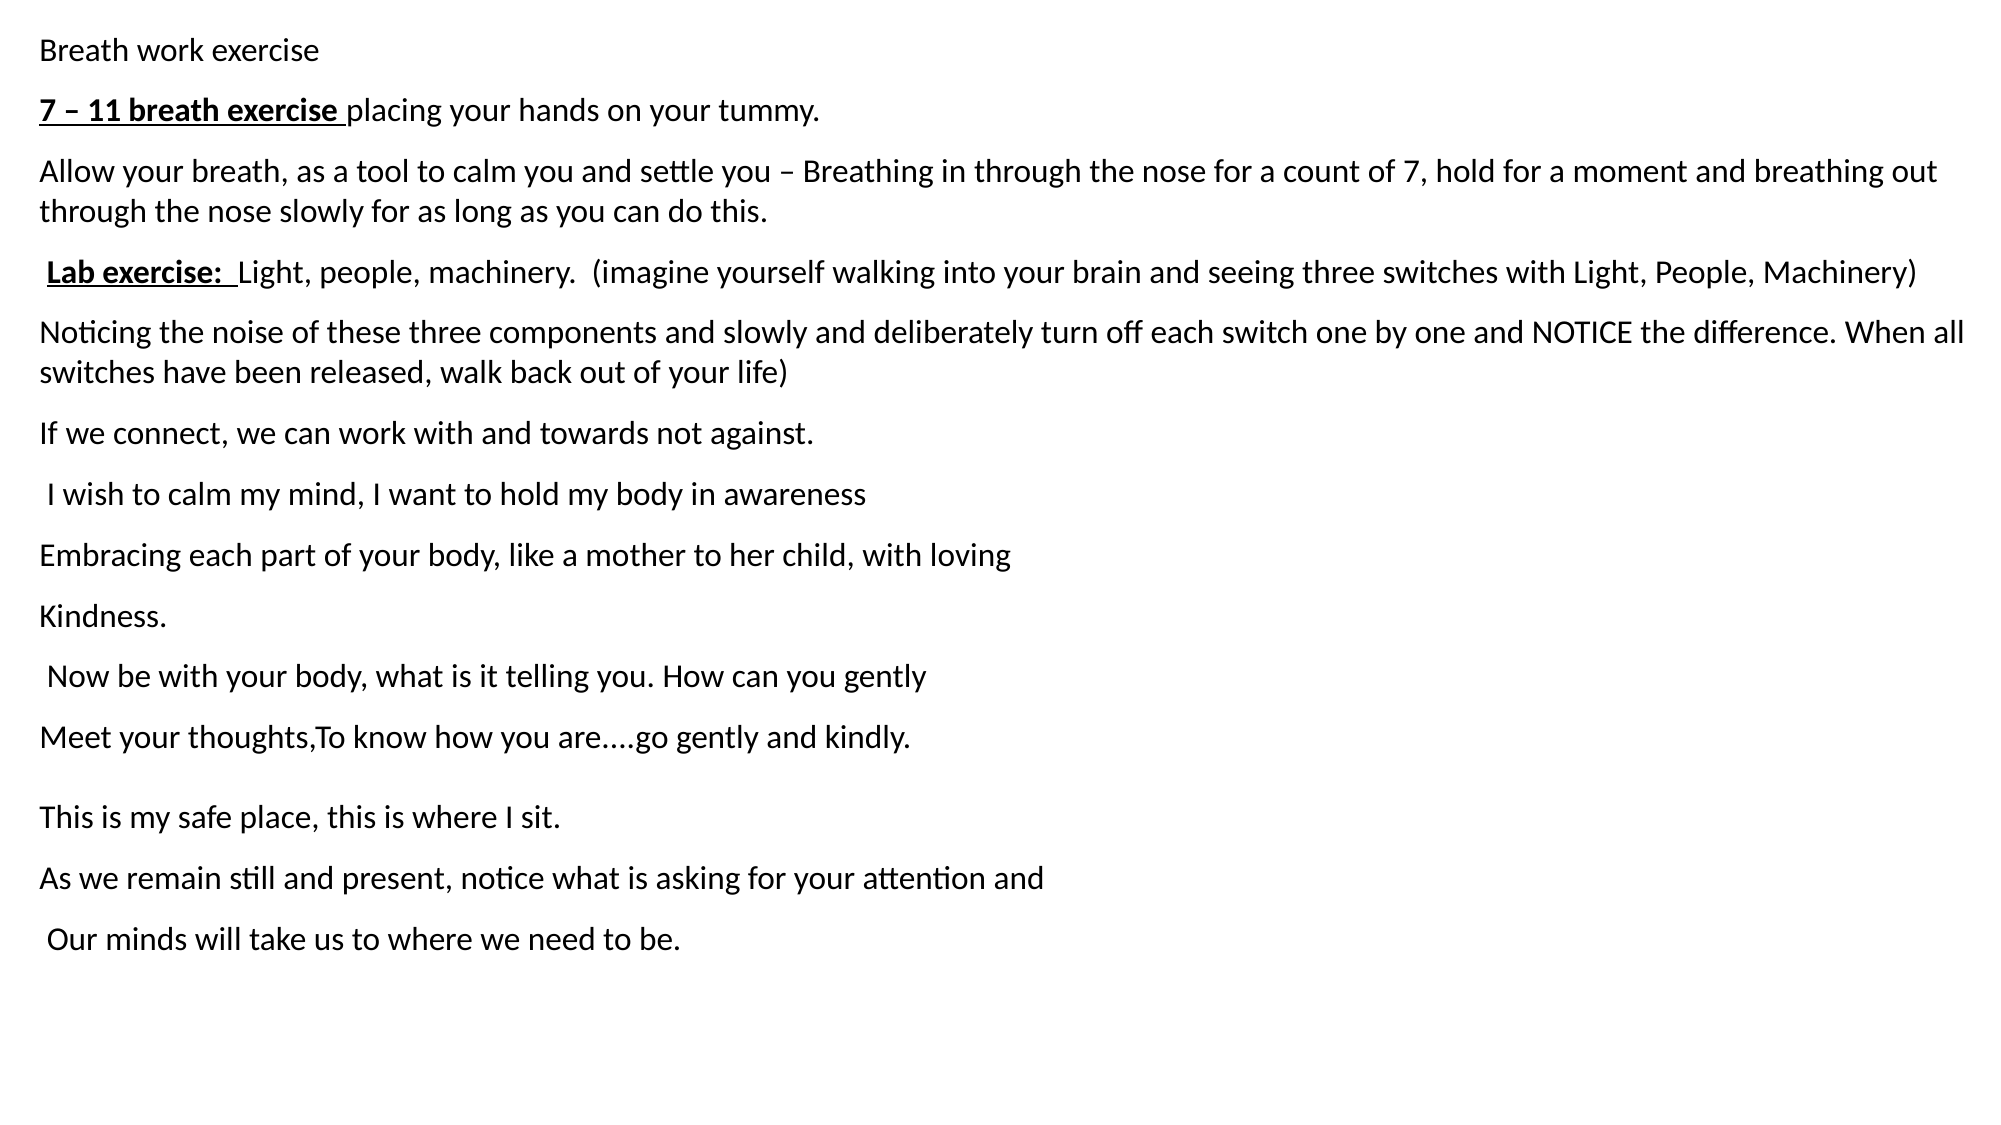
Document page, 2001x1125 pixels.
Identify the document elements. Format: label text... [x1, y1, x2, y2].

text_box Breath work exercise 7 – 11 breath exercise placing your hands on your tummy. Allow your breath, as a tool to calm you and settle you – Breathing in through the nose for a count of 7, hold for a moment and breathing out through the nose slowly for as long as you can do this. Lab exercise: Light, people, machinery. (imagine yourself walking into your brain and seeing three switches with Light, People, Machinery) Noticing the noise of these three components and slowly and deliberately turn off each switch one by one and NOTICE the difference. When all switches have been released, walk back out of your life) If we connect, we can work with and towards not against. I wish to calm my mind, I want to hold my body in awareness Embracing each part of your body, like a mother to her child, with loving Kindness. Now be with your body, what is it telling you. How can you gently Meet your thoughts,To know how you are....go gently and kindly. This is my safe place, this is where I sit. As we remain still and present, notice what is asking for your attention and Our minds will take us to where we need to be. [24, 14, 2000, 1070]
